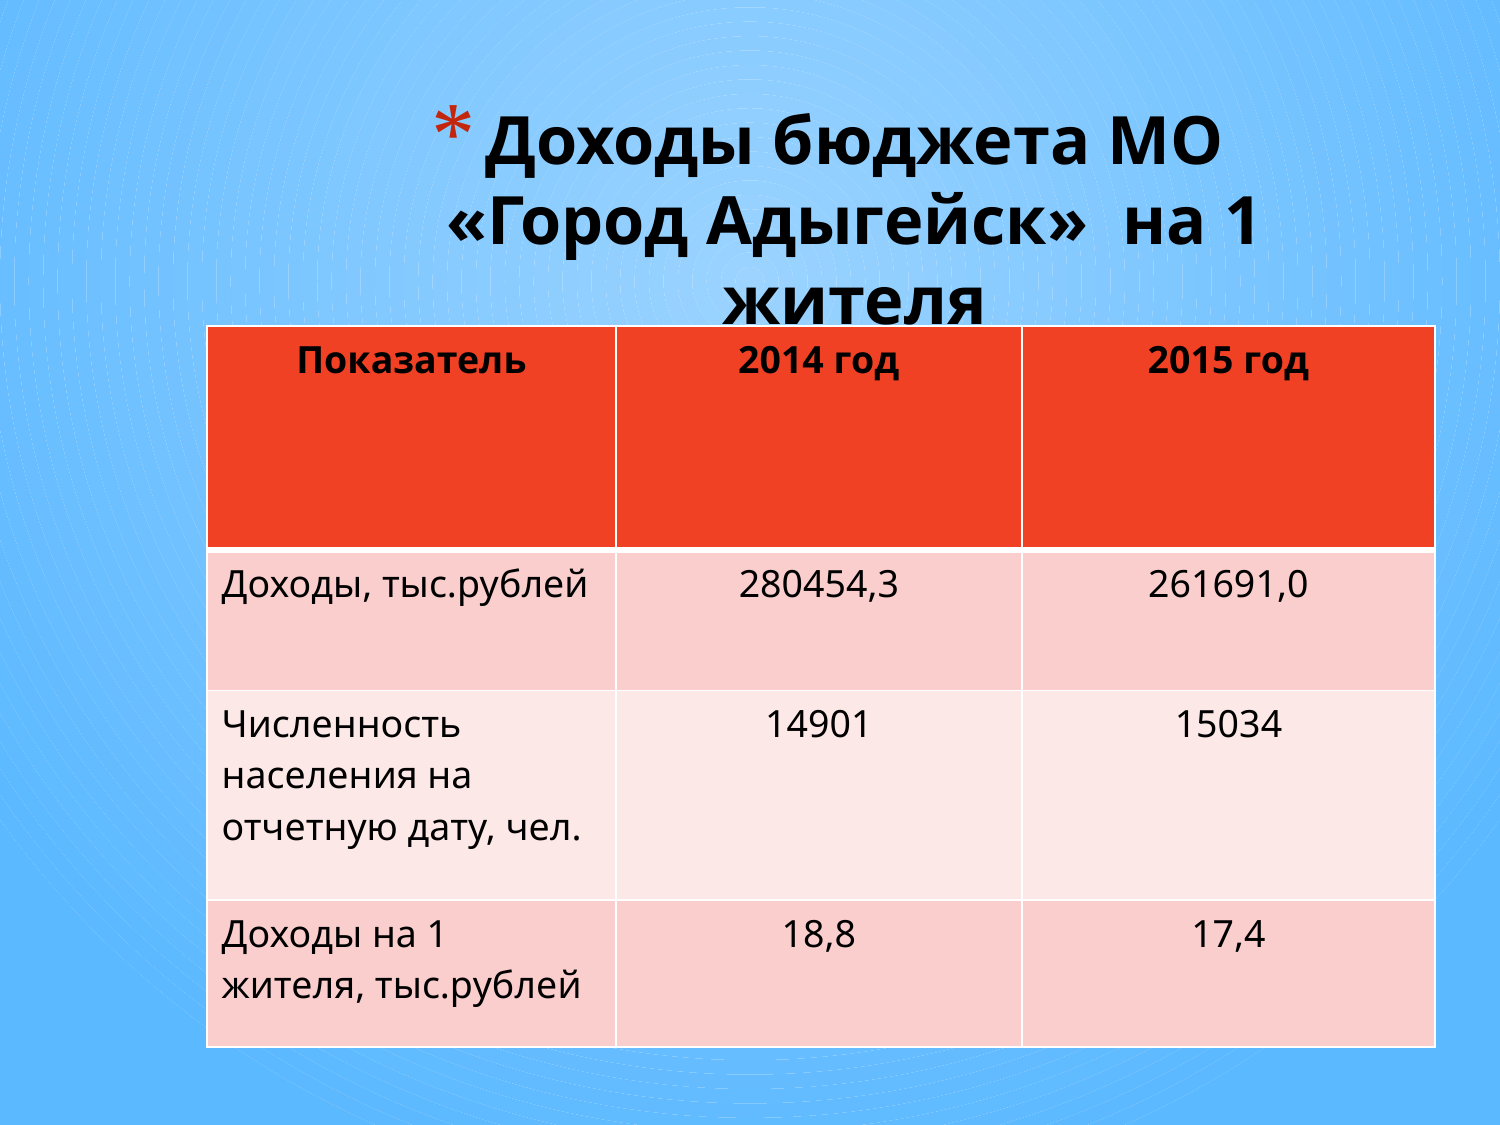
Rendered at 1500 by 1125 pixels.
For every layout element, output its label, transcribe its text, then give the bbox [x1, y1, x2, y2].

table_cell 261691,0 [1023, 553, 1434, 690]
table_cell Численность населения на отчетную дату, чел. [208, 691, 615, 899]
table_cell Доходы на 1 жителя, тыс.рублей [208, 901, 615, 1046]
table_header Показатель [208, 327, 615, 547]
table_cell 17,4 [1023, 901, 1434, 1046]
table_cell 14901 [617, 691, 1021, 899]
title Доходы бюджета МО «Город Адыгейск» на 1 жителя [294, 90, 1363, 303]
table_cell 280454,3 [617, 553, 1021, 690]
table_cell 15034 [1023, 691, 1434, 899]
table_cell 18,8 [617, 901, 1021, 1046]
table_header 2015 год [1023, 327, 1434, 547]
table_header 2014 год [617, 327, 1021, 547]
table_cell Доходы, тыс.рублей [208, 553, 615, 690]
